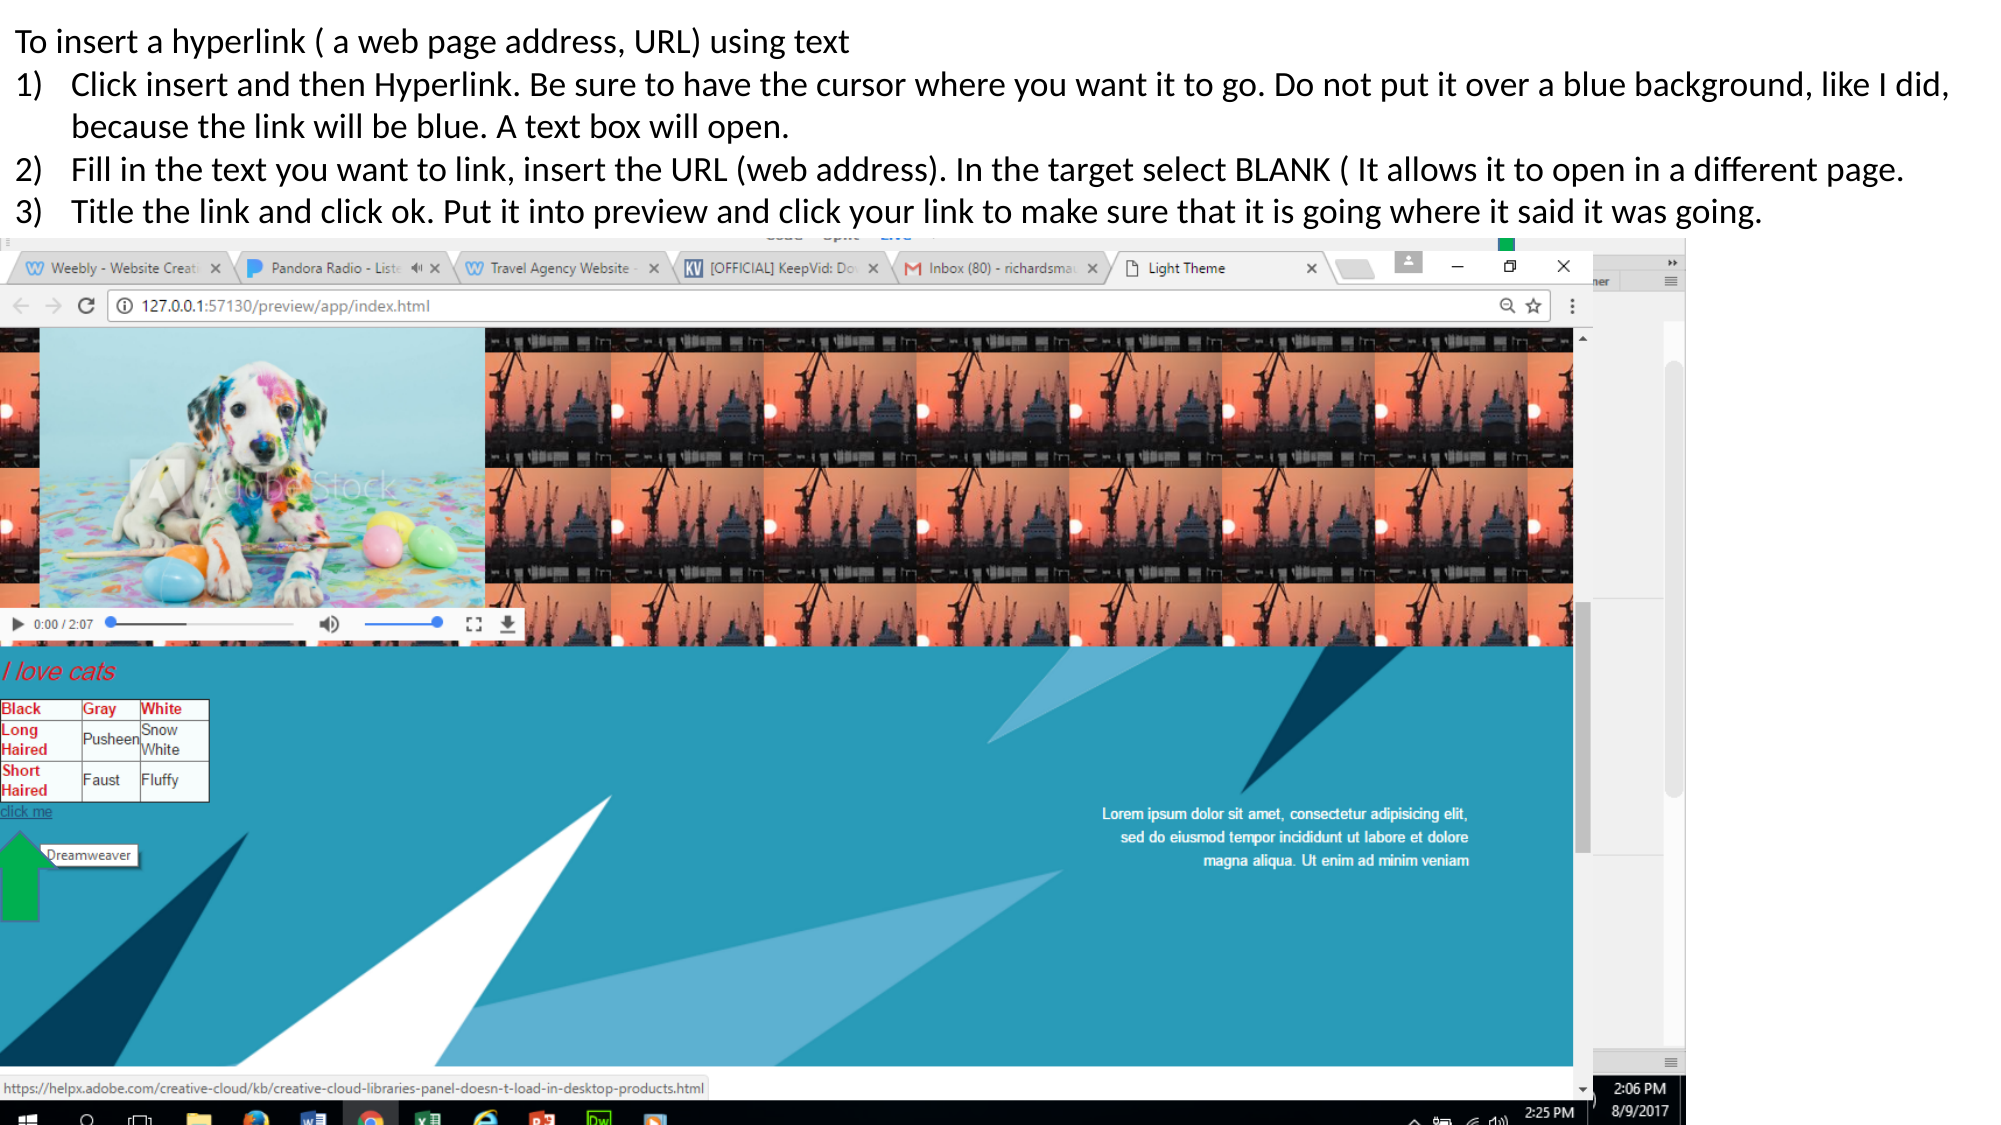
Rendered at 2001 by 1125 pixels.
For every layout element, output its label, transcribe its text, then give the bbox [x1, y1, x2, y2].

picture [0, 177, 1686, 1125]
text_box To insert a hyperlink ( a web page address, URL) using text Click insert and then Hyperlink. Be sure to have the cursor where you want it to go. Do not put it over a blue background, like I did, because the link will be blue. A text box will open. Fill in the text you want to link, insert the URL (web address). In the target select BLANK ( It allows it to open in a different page. Title the link and click ok. Put it into preview and click your link to make sure that it is going where it said it was going. [0, 10, 2000, 238]
